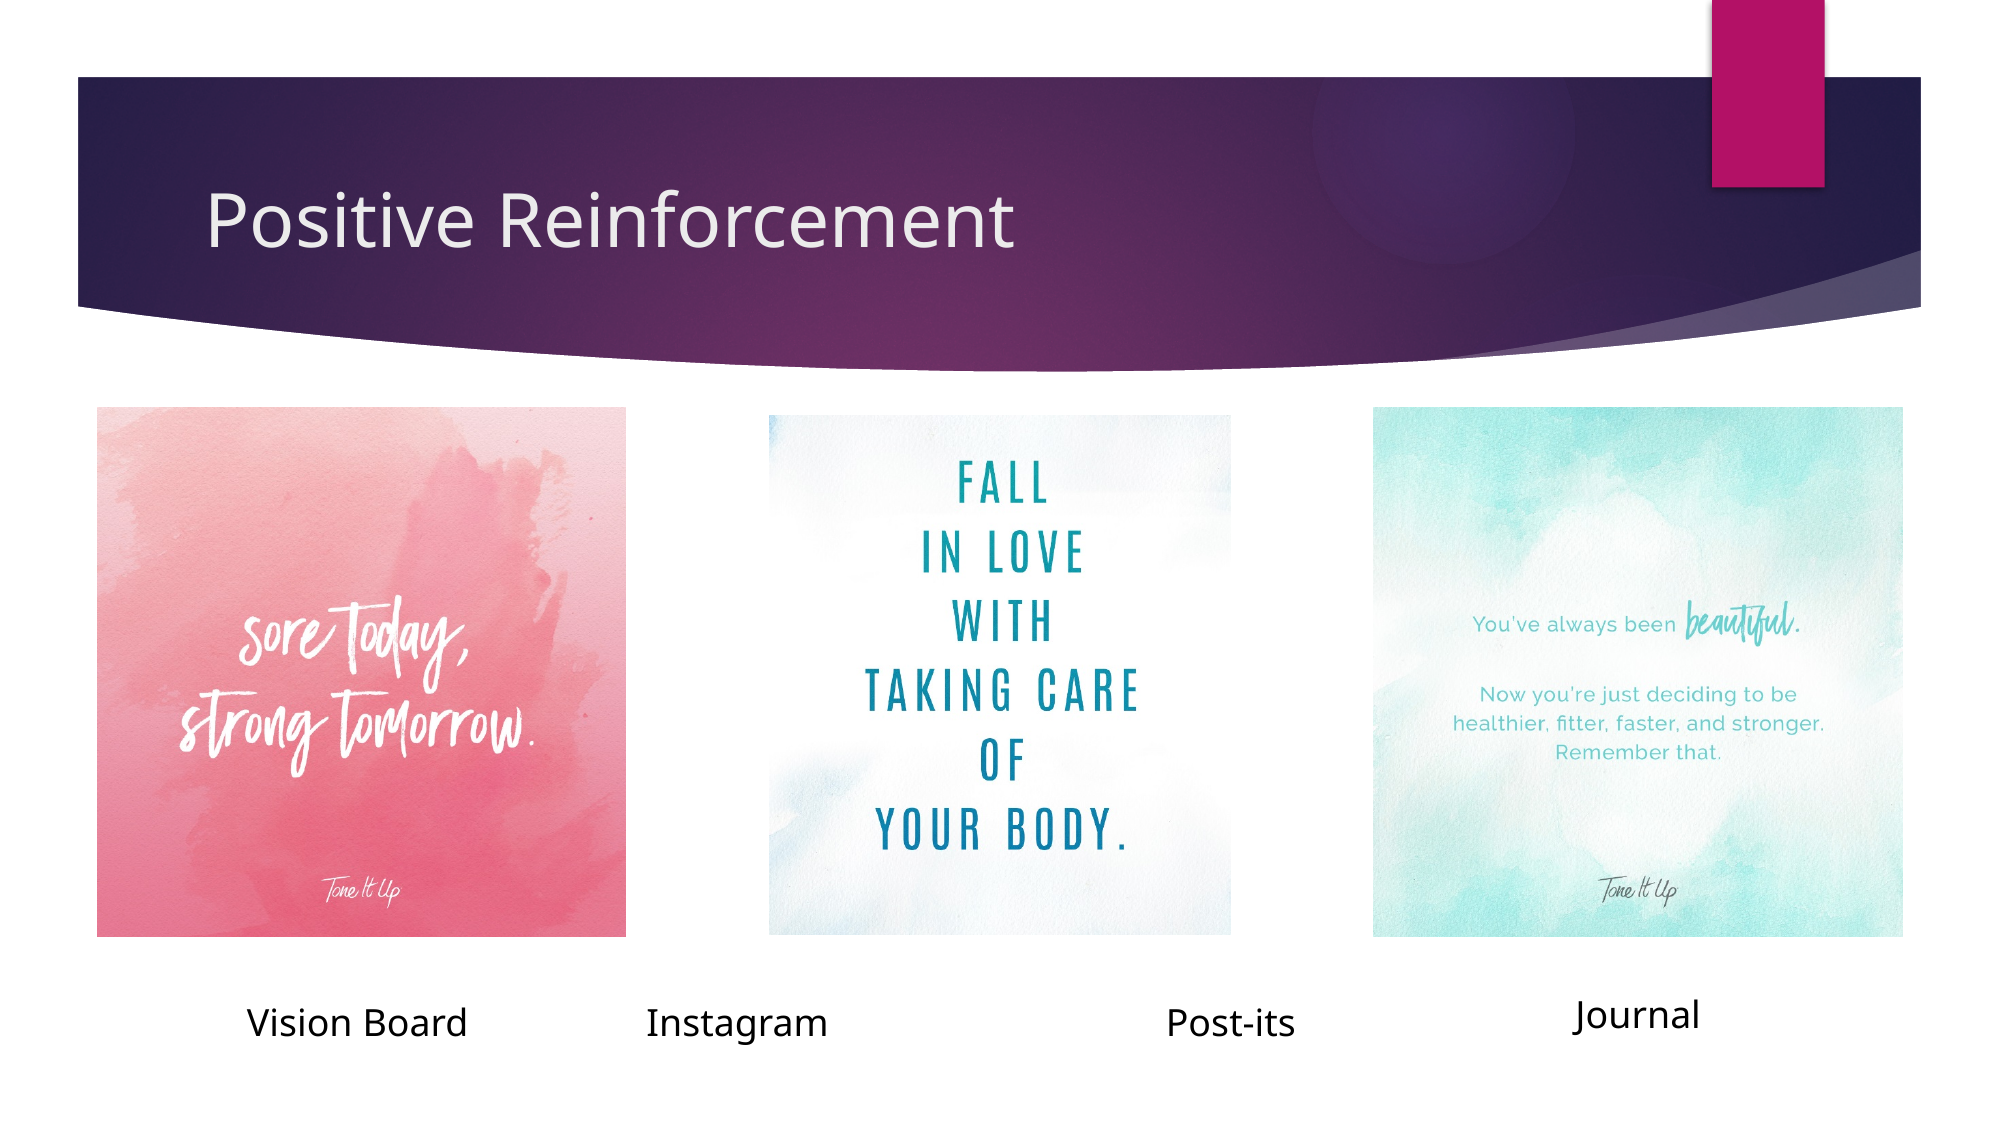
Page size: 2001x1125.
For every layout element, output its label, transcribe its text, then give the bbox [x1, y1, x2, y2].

title Positive Reinforcement [189, 159, 1627, 276]
text_box Journal [1377, 983, 1899, 1043]
picture [97, 407, 627, 937]
picture [768, 415, 1232, 935]
text_box Post-its [970, 991, 1492, 1051]
text_box Vision Board [97, 991, 619, 1051]
text_box Instagram [619, 991, 970, 1051]
picture [1373, 407, 1903, 937]
